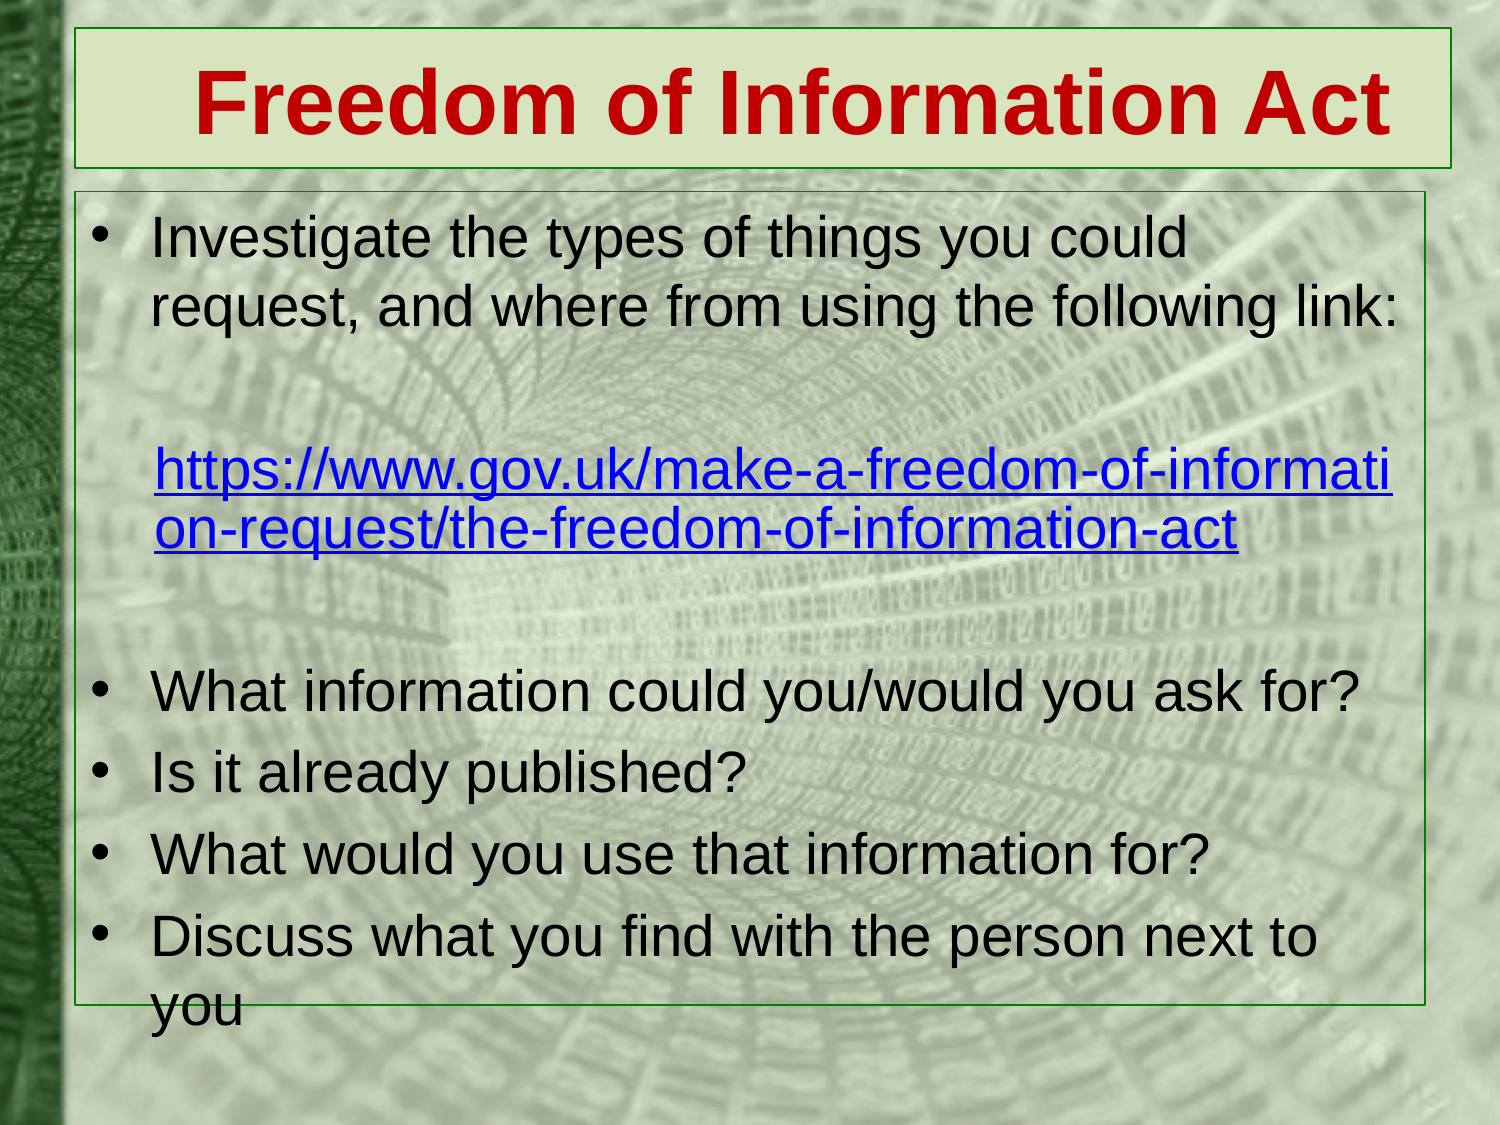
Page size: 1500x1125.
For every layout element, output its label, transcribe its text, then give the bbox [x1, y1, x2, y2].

list Investigate the types of things you could request, and where from using the following link: https://www.gov.uk/make-a-freedom-of-information-request/the-freedom-of-information-act What information could you/would you ask for? Is it already published? What would you use that information for? Discuss what you find with the person next to you [74, 191, 1426, 1006]
title Freedom of Information Act [74, 27, 1452, 169]
picture [0, 0, 1500, 1125]
